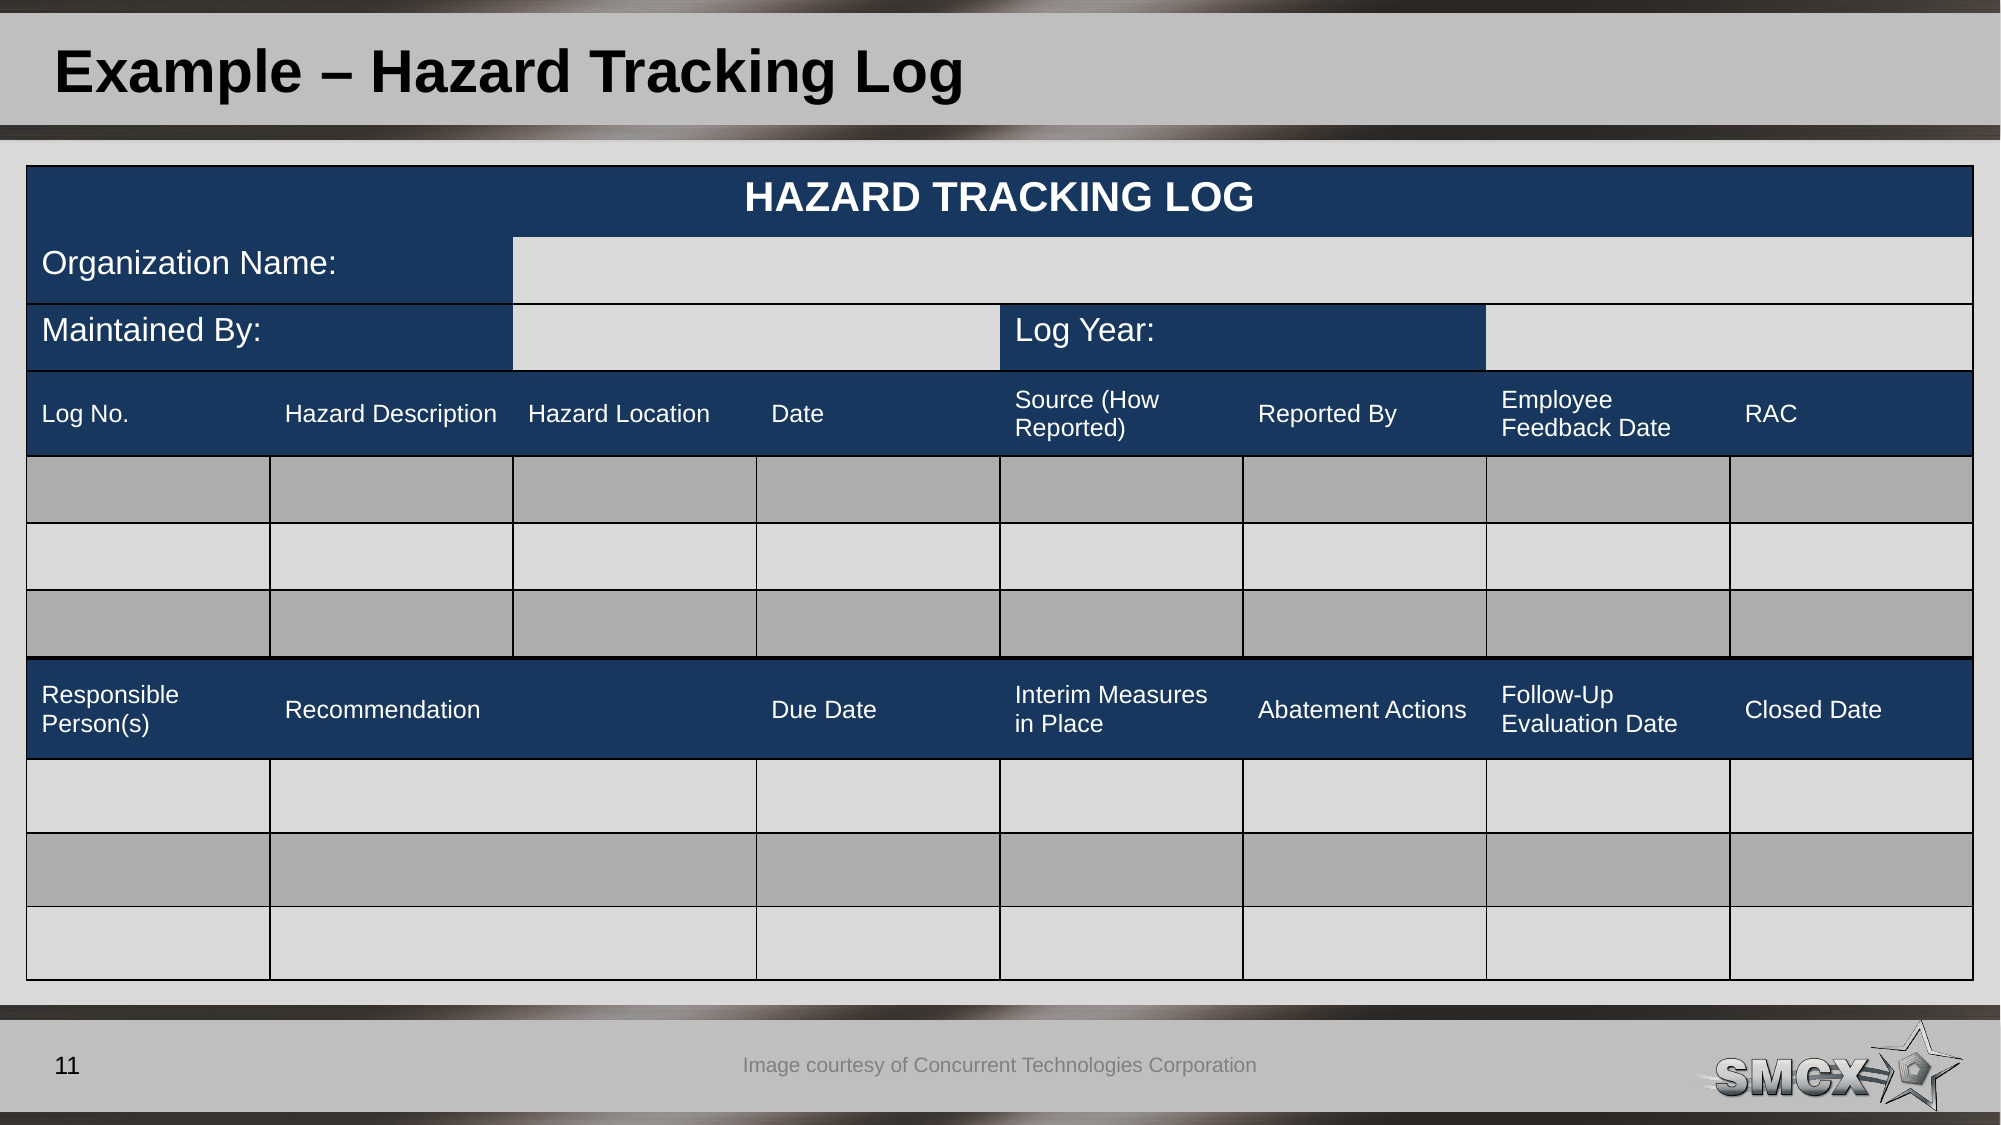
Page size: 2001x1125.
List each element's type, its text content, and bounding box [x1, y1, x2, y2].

table_cell [757, 457, 999, 522]
table_header Closed Date [1730, 660, 1972, 758]
table_cell [514, 591, 756, 656]
picture [0, 1005, 2001, 1125]
table_header Responsible Person(s) [27, 660, 270, 758]
table_cell [27, 591, 269, 656]
table_cell [757, 907, 999, 979]
table_cell [271, 591, 512, 656]
table_header Follow-Up Evaluation Date [1486, 660, 1730, 758]
table_cell [1487, 457, 1729, 522]
table_cell [514, 457, 756, 522]
table_cell [757, 591, 999, 656]
table_cell [1001, 834, 1242, 906]
table_cell [271, 524, 512, 589]
table_cell [1731, 907, 1972, 979]
table_header Interim Measures in Place [1000, 660, 1243, 758]
table_cell [1001, 591, 1242, 656]
table_header HAZARD TRACKING LOG [27, 167, 1972, 237]
table_cell [27, 907, 269, 979]
table_cell [1486, 305, 1972, 370]
table_cell [271, 457, 512, 522]
table_cell [1487, 524, 1729, 589]
table_cell [757, 760, 999, 832]
table_header Abatement Actions [1243, 660, 1486, 758]
table_cell [1001, 907, 1242, 979]
table_cell RAC [1730, 372, 1972, 455]
table_cell [1001, 457, 1242, 522]
table_cell [27, 457, 269, 522]
title Example – Hazard Tracking Log [39, 21, 1980, 115]
table_cell Organization Name: [27, 237, 513, 303]
table_cell Employee Feedback Date [1486, 372, 1730, 455]
table_cell [757, 834, 999, 906]
table_cell Maintained By: [27, 305, 513, 370]
table_cell [1731, 591, 1972, 656]
table_cell [1487, 760, 1729, 832]
table_cell Reported By [1243, 372, 1486, 455]
table_cell [1244, 907, 1486, 979]
table_cell [271, 760, 756, 832]
picture [0, 125, 2001, 140]
table_cell [1244, 524, 1486, 589]
table_cell [1244, 591, 1486, 656]
table_cell [1731, 760, 1972, 832]
table_cell [27, 524, 269, 589]
table_cell [1244, 457, 1486, 522]
table_cell [513, 305, 1000, 370]
table_cell [1487, 907, 1729, 979]
table_header Recommendation [270, 660, 757, 758]
table_cell [1731, 524, 1972, 589]
table_cell [27, 760, 269, 832]
table_cell Log Year: [1000, 305, 1486, 370]
table_cell [1001, 524, 1242, 589]
table_cell [1731, 457, 1972, 522]
table_cell Date [756, 372, 1000, 455]
table_cell [1244, 834, 1486, 906]
table_cell [27, 834, 269, 906]
slide_number 11 [39, 1035, 190, 1095]
table_cell [1487, 834, 1729, 906]
table_cell [514, 524, 756, 589]
table_cell Hazard Location [513, 372, 756, 455]
table_cell [1244, 760, 1486, 832]
table_cell Log No. [27, 372, 270, 455]
picture [0, 0, 2001, 13]
table_cell [1731, 834, 1972, 906]
table_cell [271, 907, 756, 979]
table_cell [271, 834, 756, 906]
text_box Image courtesy of Concurrent Technologies Corporation [610, 1044, 1390, 1085]
table_cell [513, 237, 1972, 303]
table_header Due Date [757, 660, 1000, 758]
table_cell [757, 524, 999, 589]
table_cell [1001, 760, 1242, 832]
table_cell Hazard Description [270, 372, 513, 455]
table_cell [1487, 591, 1729, 656]
table_cell Source (How Reported) [1000, 372, 1243, 455]
